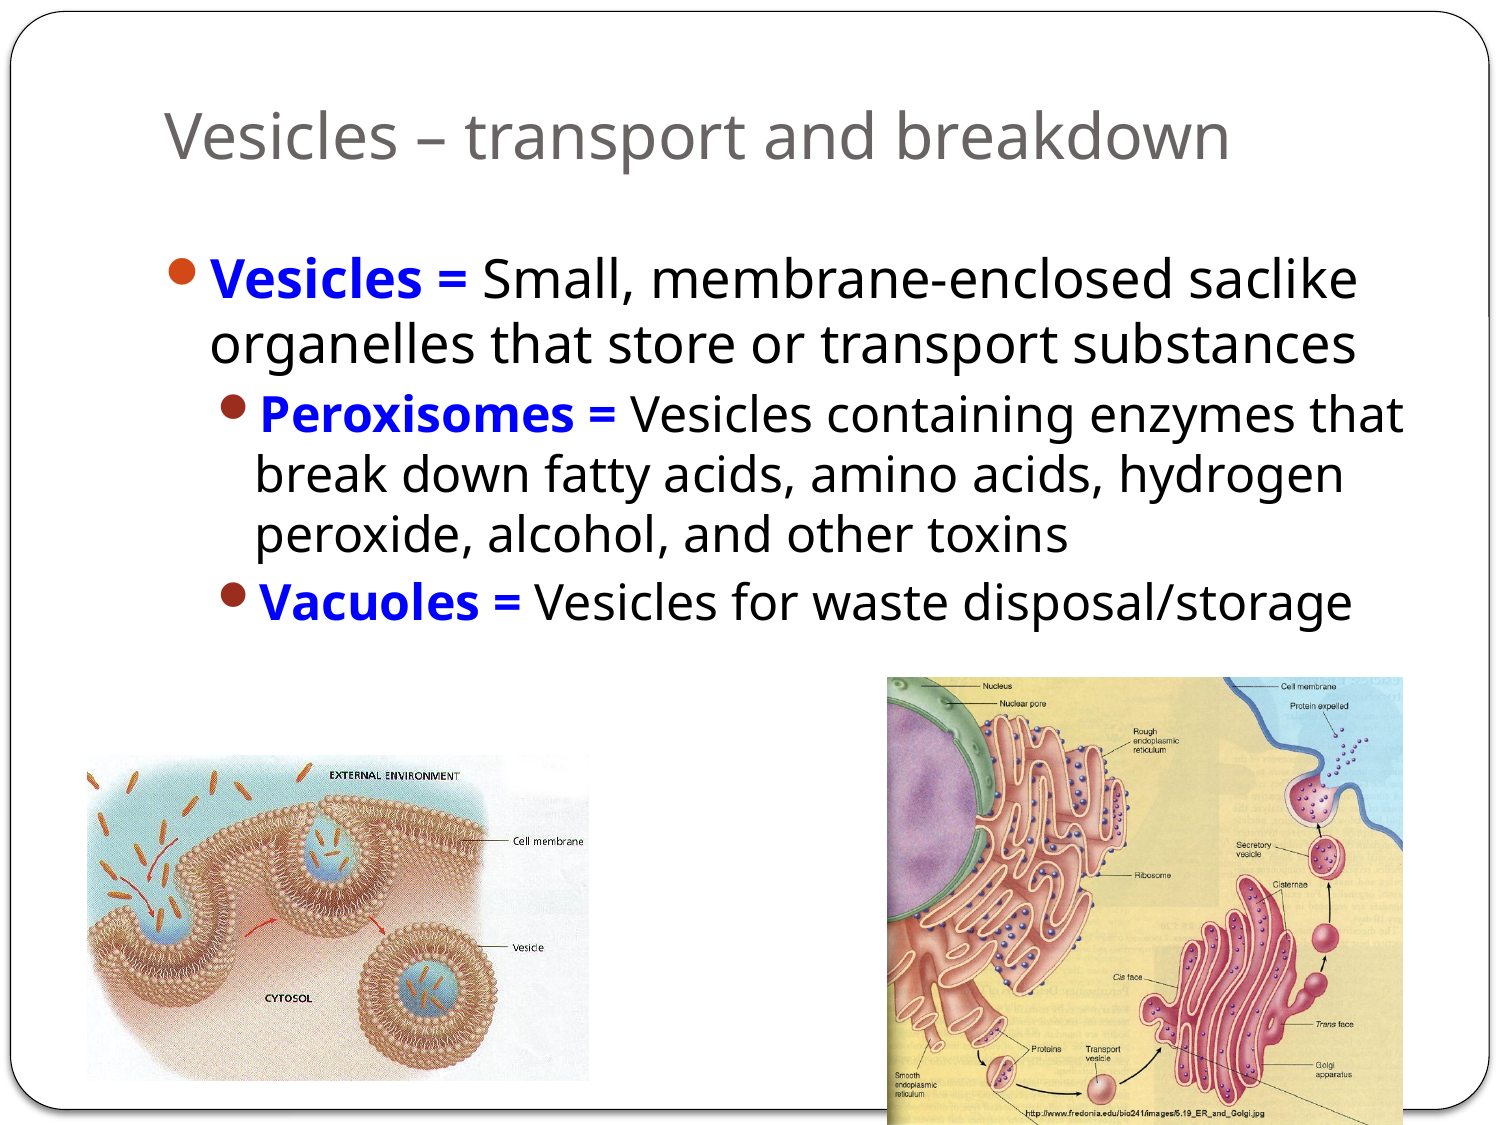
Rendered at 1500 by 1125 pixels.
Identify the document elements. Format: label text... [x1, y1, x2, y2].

list Vesicles = Small, membrane-enclosed saclike organelles that store or transport substances Peroxisomes = Vesicles containing enzymes that break down fatty acids, amino acids, hydrogen peroxide, alcohol, and other toxins Vacuoles = Vesicles for waste disposal/storage [150, 237, 1425, 988]
picture [887, 676, 1403, 1125]
title Vesicles – transport and breakdown [150, 45, 1425, 188]
picture [49, 737, 626, 1098]
